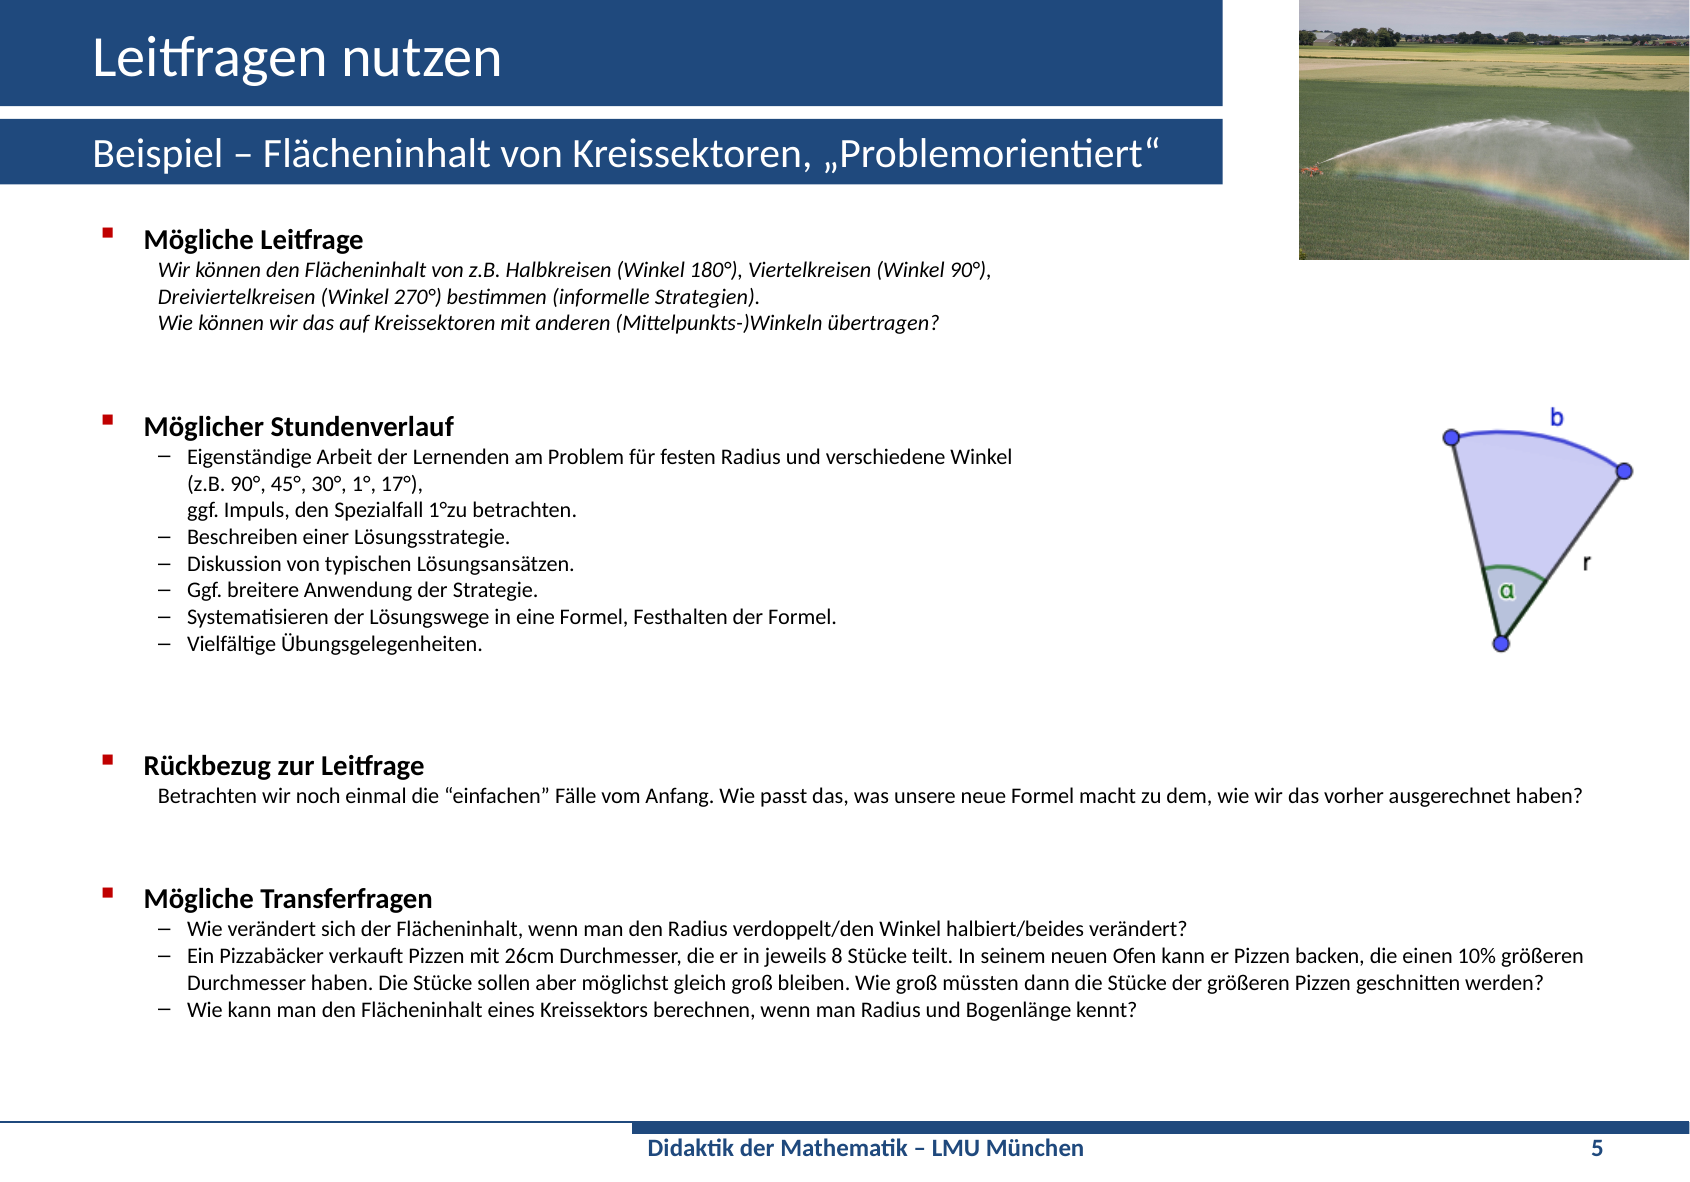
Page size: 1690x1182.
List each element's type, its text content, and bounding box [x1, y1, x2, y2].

picture [1408, 389, 1666, 681]
picture [1299, 0, 1690, 261]
list Mögliche Leitfrage Wir können den Flächeninhalt von z.B. Halbkreisen (Winkel 180°), Viertelkreisen (Winkel 90°), Dreiviertelkreisen (Winkel 270°) bestimmen (informelle Strategien). Wie können wir das auf Kreissektoren mit anderen (Mittelpunkts-)Winkeln übertragen? Möglicher Stundenverlauf Eigenständige Arbeit der Lernenden am Problem für festen Radius und verschiedene Winkel (z.B. 90°, 45°, 30°, 1°, 17°), ggf. Impuls, den Spezialfall 1°zu betrachten. Beschreiben einer Lösungsstrategie. Diskussion von typischen Lösungsansätzen. Ggf. breitere Anwendung der Strategie. Systematisieren der Lösungswege in eine Formel, Festhalten der Formel. Vielfältige Übungsgelegenheiten. Rückbezug zur Leitfrage Betrachten wir noch einmal die “einfachen” Fälle vom Anfang. Wie passt das, was unsere neue Formel macht zu dem, wie wir das vorher ausgerechnet haben? Mögliche Transferfragen Wie verändert sich der Flächeninhalt, wenn man den Radius verdoppelt/den Winkel halbiert/beides verändert? Ein Pizzabäcker verkauft Pizzen mit 26cm Durchmesser, die er in jeweils 8 Stücke teilt. In seinem neuen Ofen kann er Pizzen backen, die einen 10% größeren Durchmesser haben. Die Stücke sollen aber möglichst gleich groß bleiben. Wie groß müssten dann die Stücke der größeren Pizzen geschnitten werden? Wie kann man den Flächeninhalt eines Kreissektors berechnen, wenn man Radius und Bogenlänge kennt? [84, 212, 1605, 1056]
title Leitfragen nutzen [76, 0, 1211, 107]
list Beispiel – Flächeninhalt von Kreissektoren, „Problemorientiert“ [76, 117, 1211, 185]
